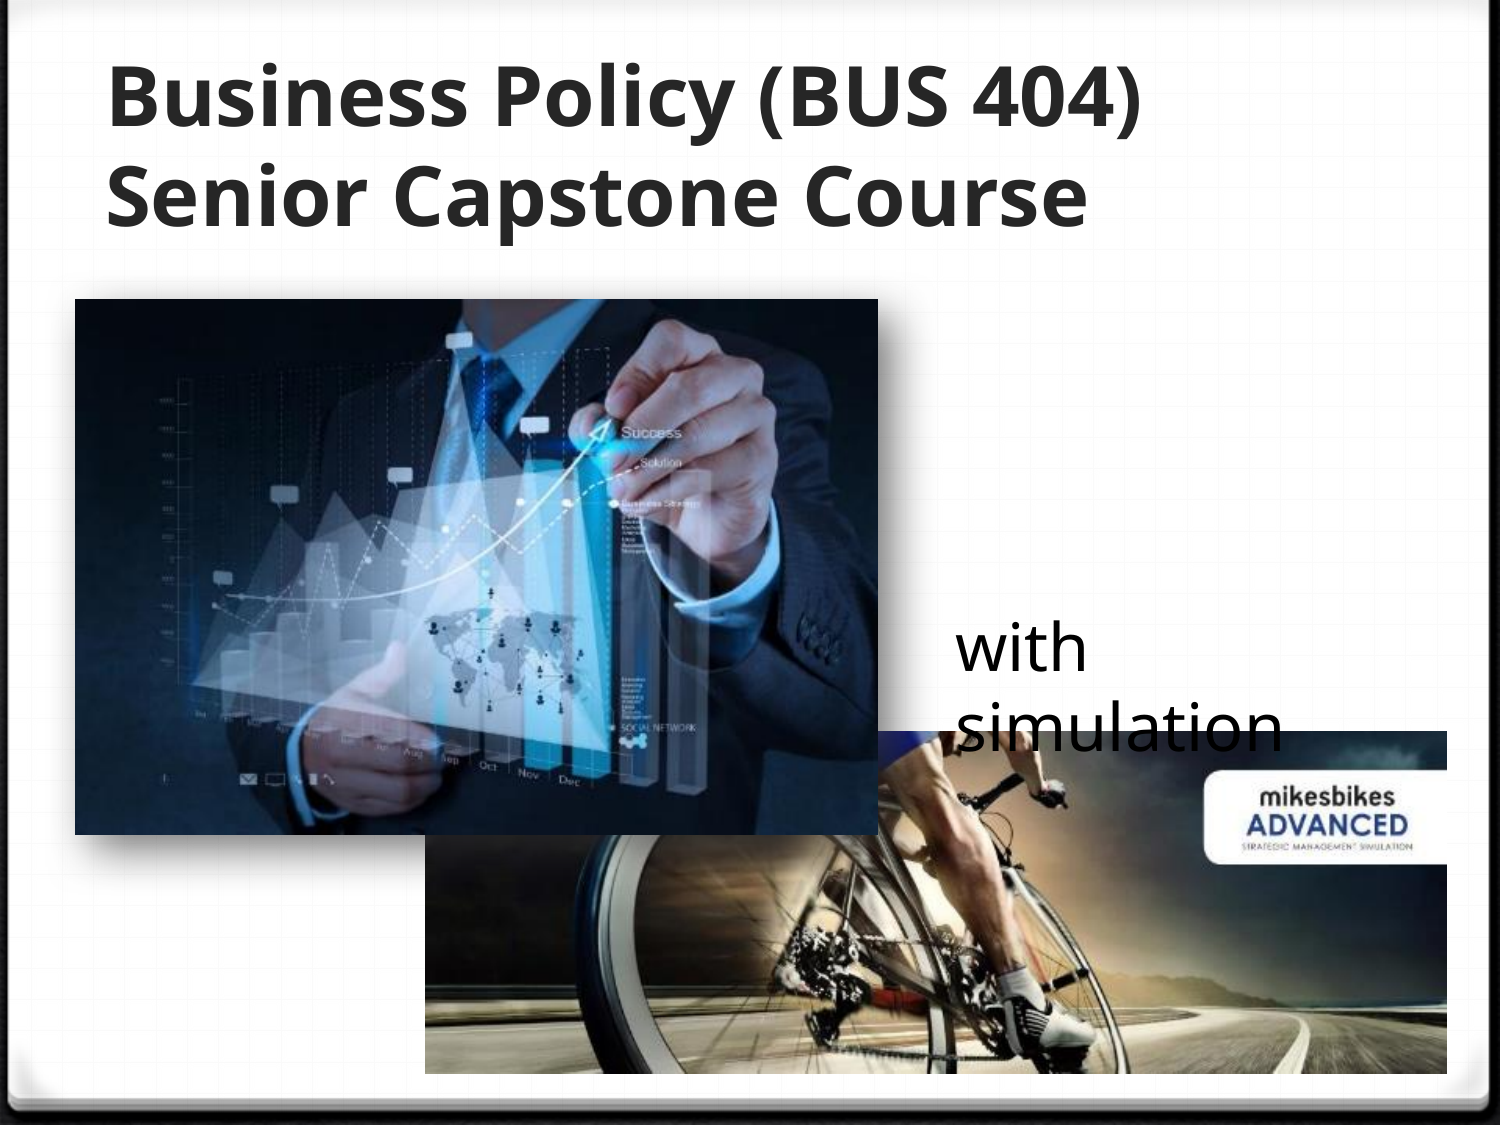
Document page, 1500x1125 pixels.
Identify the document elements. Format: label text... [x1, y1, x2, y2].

title Business Policy (BUS 404) Senior Capstone Course [90, 24, 1410, 262]
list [74, 299, 878, 836]
text_box with simulation [940, 597, 1425, 727]
picture [0, 0, 1500, 1125]
